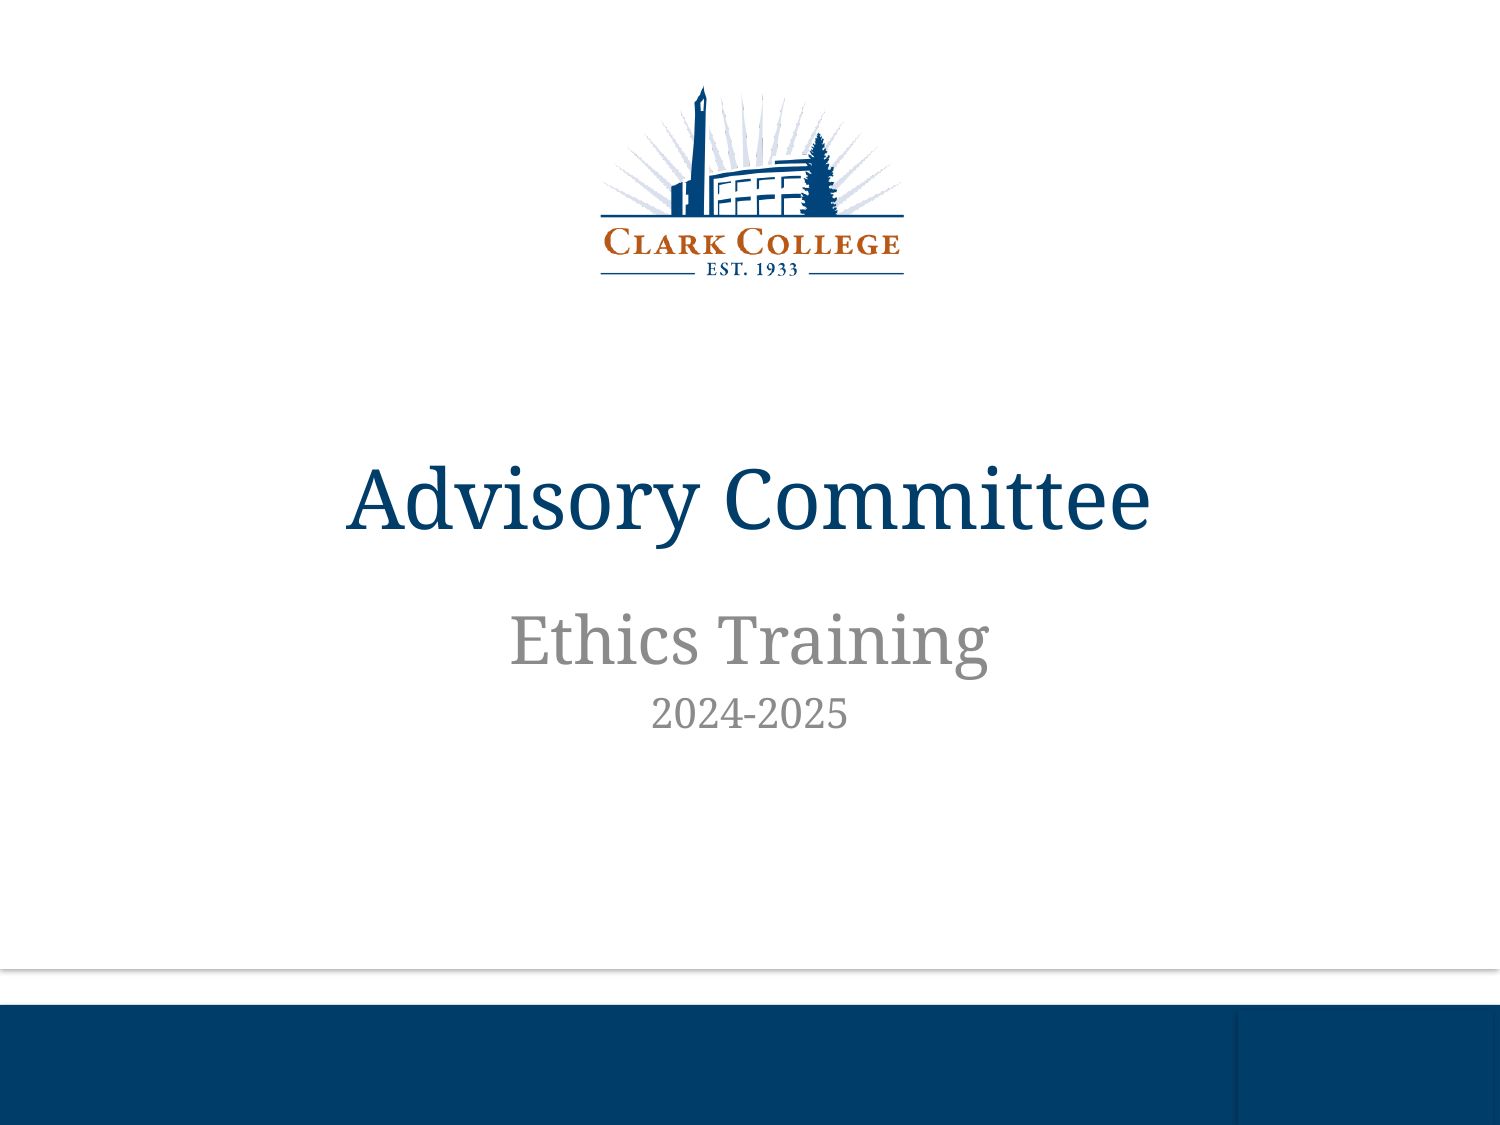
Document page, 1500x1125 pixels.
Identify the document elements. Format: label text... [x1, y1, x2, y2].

subtitle Ethics Training 2024-2025 [225, 590, 1275, 769]
picture [1251, 996, 1500, 1125]
title Advisory Committee [112, 401, 1388, 591]
